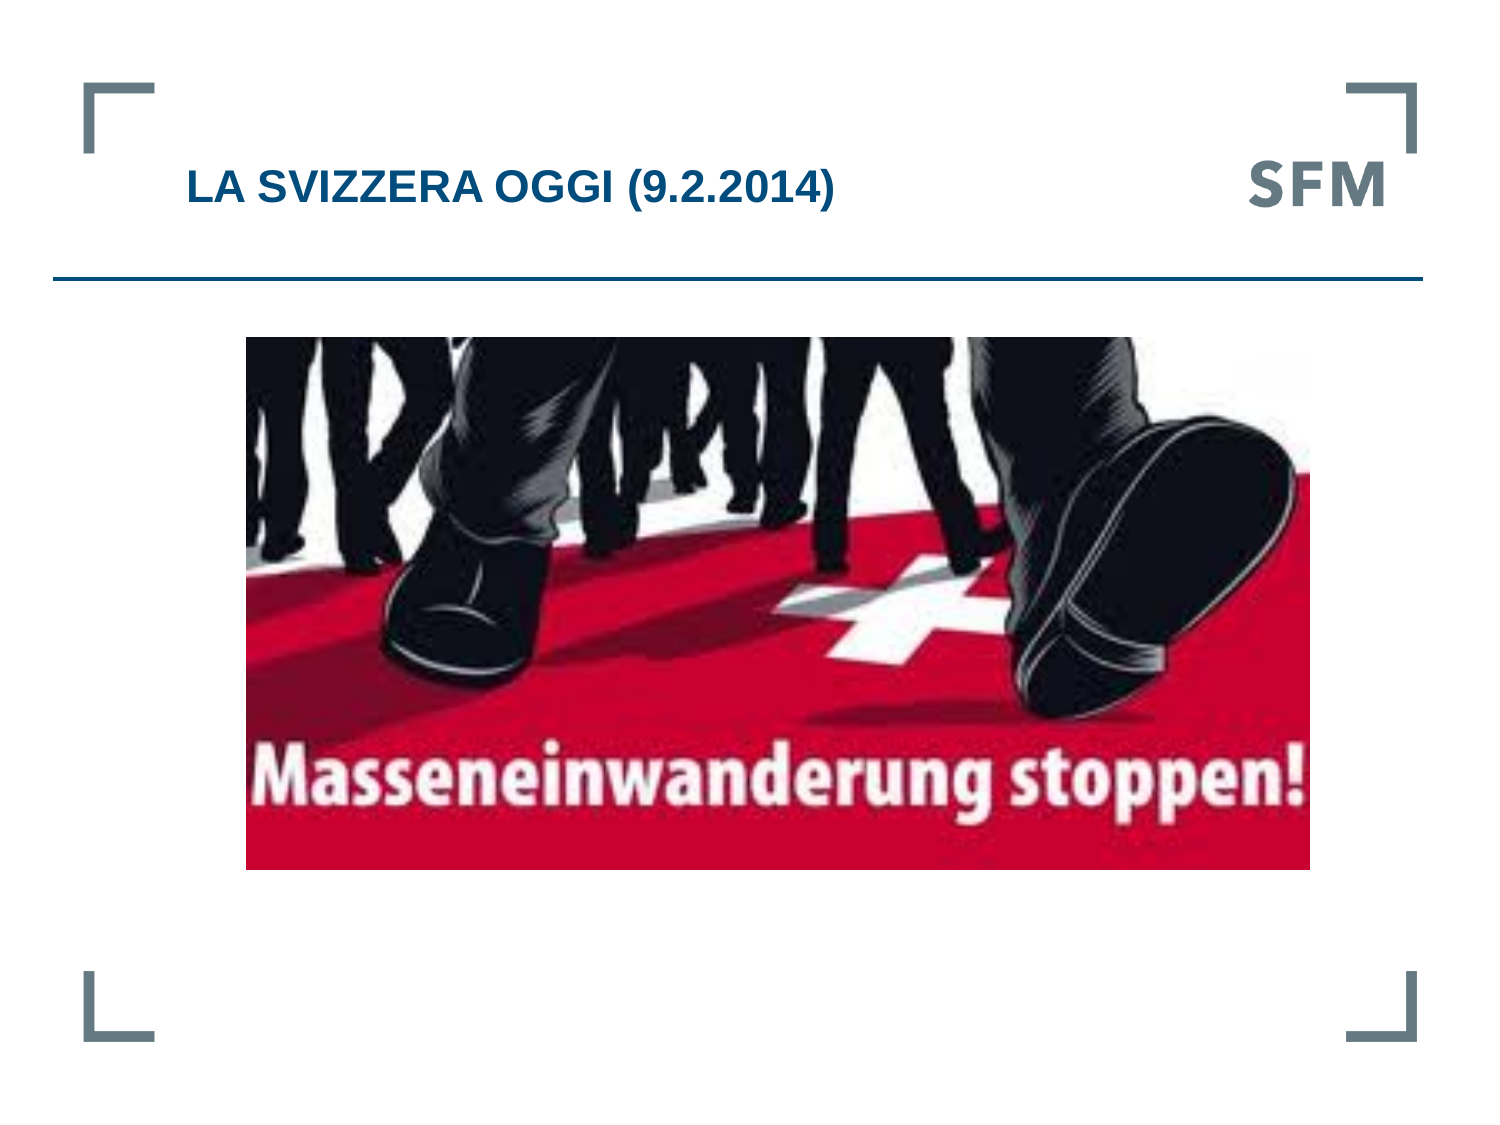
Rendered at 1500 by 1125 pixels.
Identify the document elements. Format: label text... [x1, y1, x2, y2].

picture [0, 0, 1500, 337]
picture [0, 870, 1500, 1125]
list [0, 337, 1500, 870]
text_box La Svizzera oggi (9.2.2014) [171, 148, 1377, 279]
